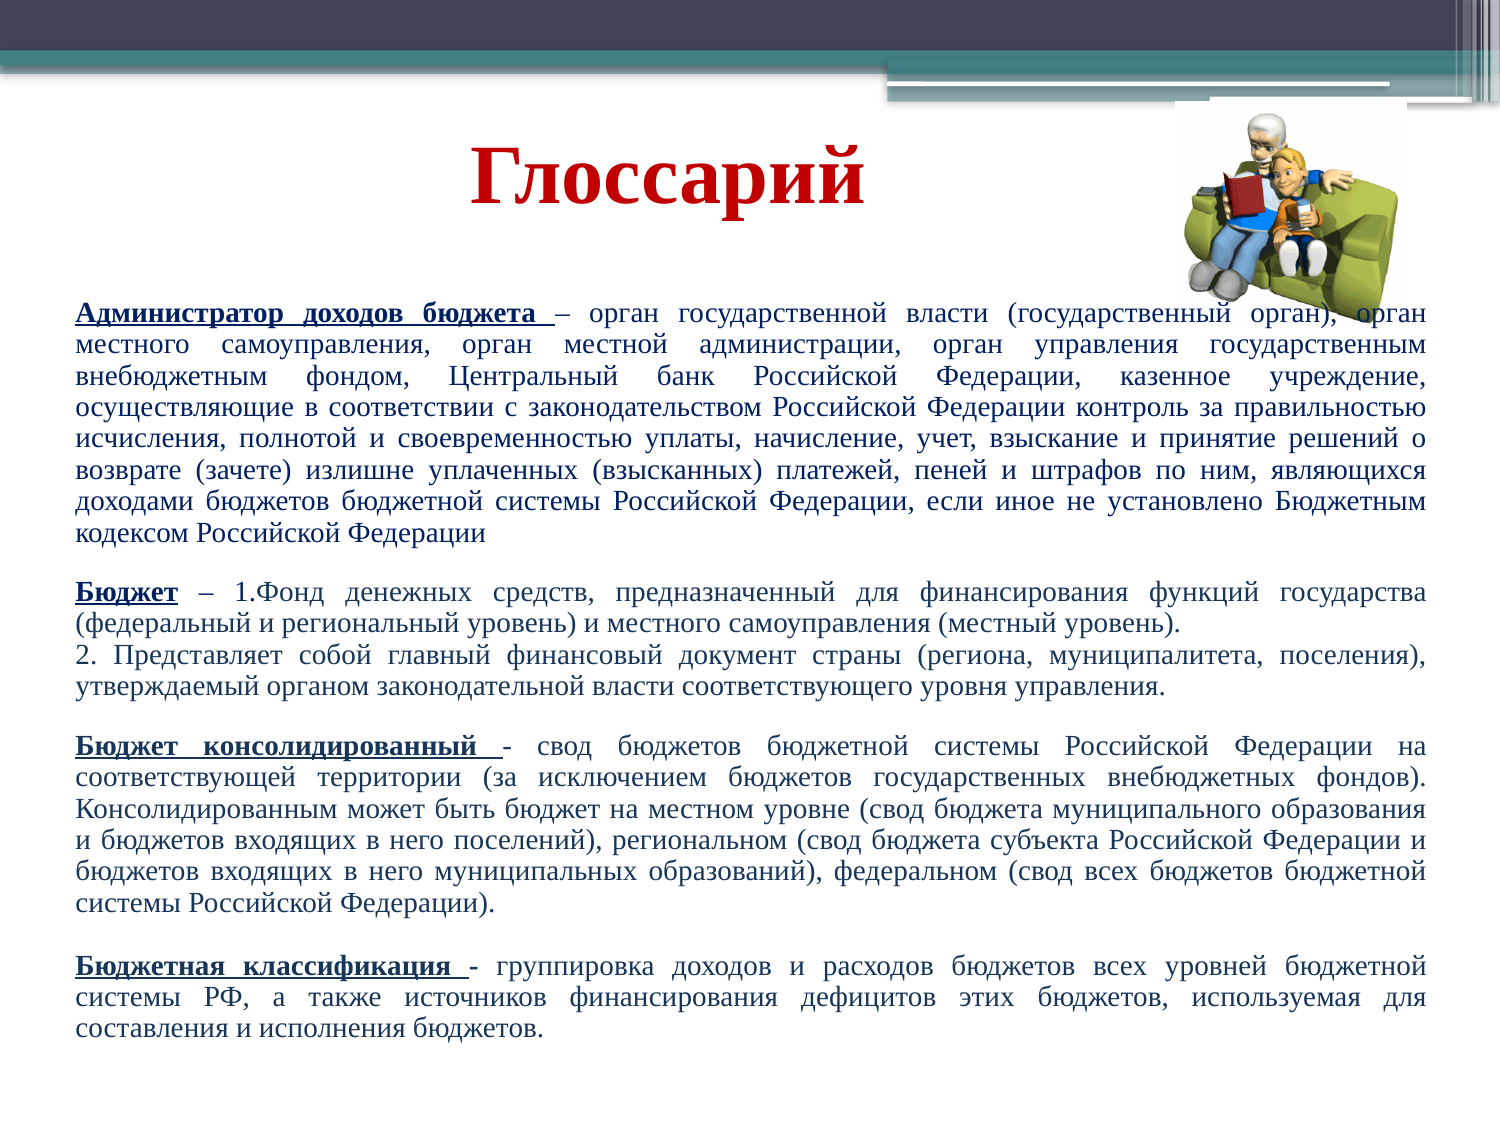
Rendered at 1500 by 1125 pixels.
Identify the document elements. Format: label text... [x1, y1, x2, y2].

picture [1174, 101, 1408, 328]
text_box Глоссарий [455, 112, 882, 228]
text_box Администратор доходов бюджета – орган государственной власти (государственный орган), орган местного самоуправления, орган местной администрации, орган управления государственным внебюджетным фондом, Центральный банк Российской Федерации, казенное учреждение, осуществляющие в соответствии с законодательством Российской Федерации контроль за правильностью исчисления, полнотой и своевременностью уплаты, начисление, учет, взыскание и принятие решений о возврате (зачете) излишне уплаченных (взысканных) платежей, пеней и штрафов по ним, являющихся доходами бюджетов бюджетной системы Российской Федерации, если иное не установлено Бюджетным кодексом Российской Федерации Бюджет – 1.Фонд денежных средств, предназначенный для финансирования функций государства (федеральный и региональный уровень) и местного самоуправления (местный уровень). 2. Представляет собой главный финансовый документ страны (региона, муниципалитета, поселения), утверждаемый органом законодательной власти соответствующего уровня управления. Бюджет консолидированный - свод бюджетов бюджетной системы Российской Федерации на соответствующей территории (за исключением бюджетов государственных внебюджетных фондов). Консолидированным может быть бюджет на местном уровне (свод бюджета муниципального образования и бюджетов входящих в него поселений), региональном (свод бюджета субъекта Российской Федерации и бюджетов входящих в него муниципальных образований), федеральном (свод всех бюджетов бюджетной системы Российской Федерации). Бюджетная классификация - группировка доходов и расходов бюджетов всех уровней бюджетной системы РФ, а также источников финансирования дефицитов этих бюджетов, используемая для составления и исполнения бюджетов. [60, 289, 1443, 1115]
